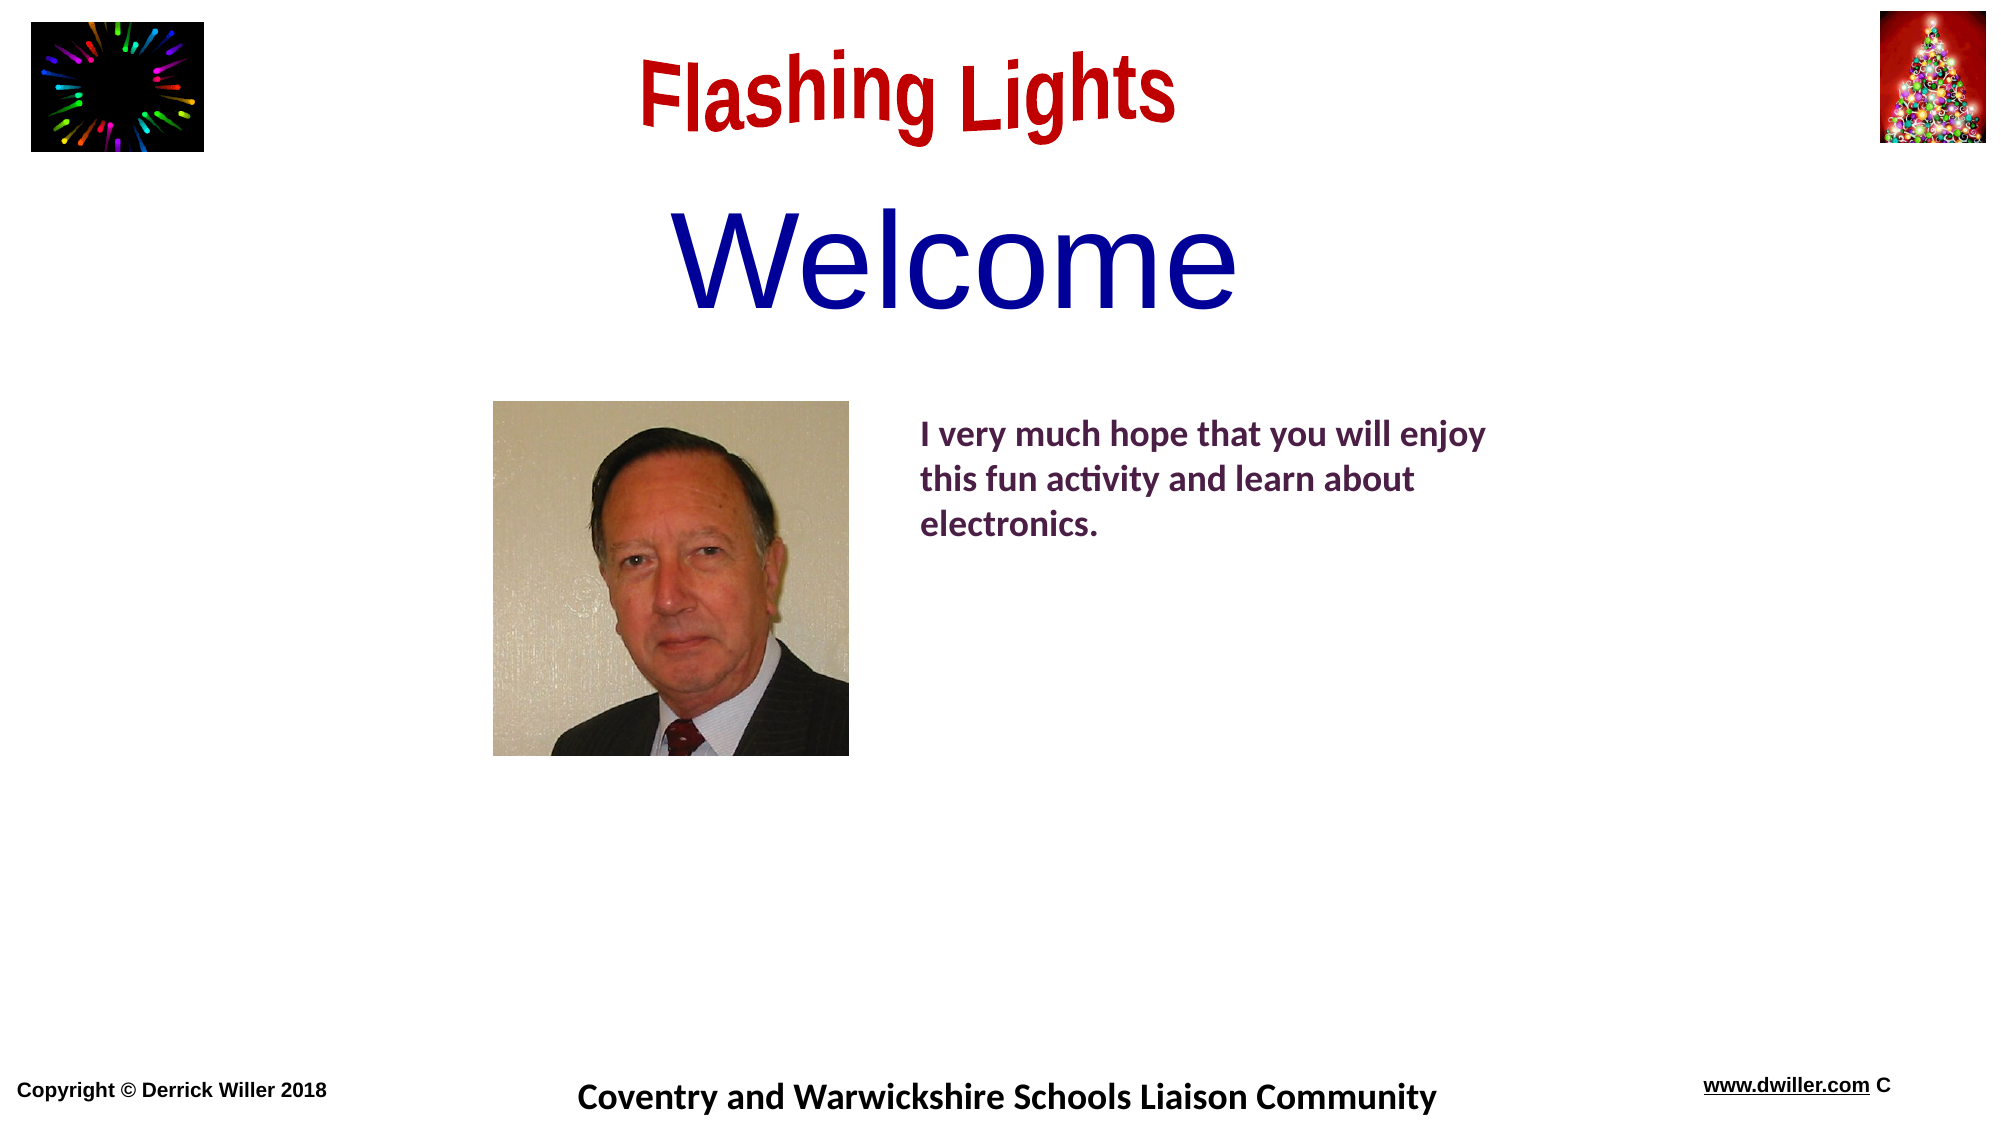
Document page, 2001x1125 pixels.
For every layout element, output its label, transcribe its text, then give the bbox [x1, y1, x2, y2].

text_box I very much hope that you will enjoy this fun activity and learn about electronics. [905, 401, 1562, 615]
picture [493, 401, 849, 756]
text_box Welcome [557, 163, 1355, 306]
picture [1880, 11, 1986, 143]
picture [31, 22, 204, 152]
